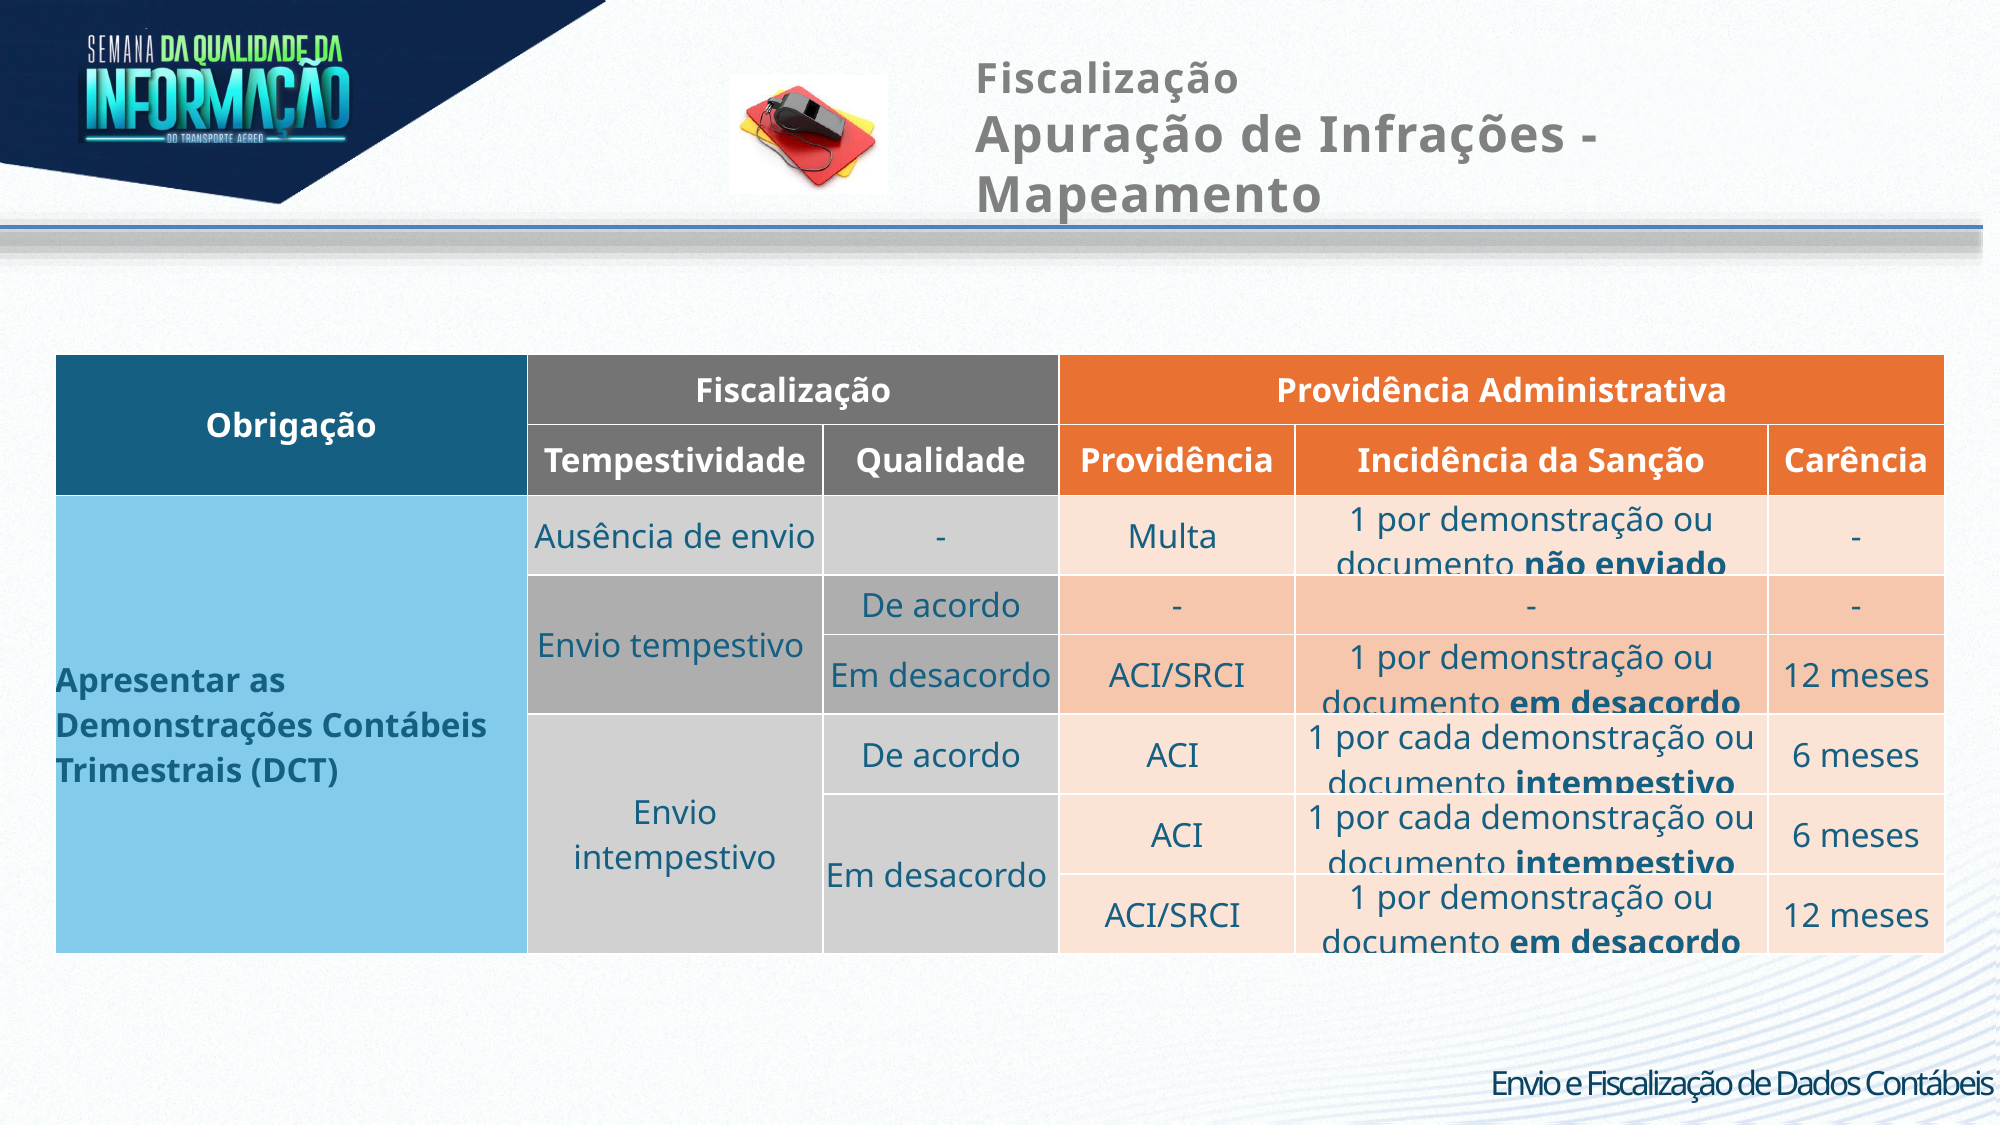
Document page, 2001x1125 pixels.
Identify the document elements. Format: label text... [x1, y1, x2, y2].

table_cell Tempestividade [528, 425, 822, 495]
table_cell Carência [1769, 425, 1944, 495]
table_cell 1 por demonstração ou documento não enviado [1296, 496, 1767, 574]
table_cell De acordo [824, 715, 1058, 793]
table_cell - [1296, 576, 1767, 634]
table_cell De acordo [824, 576, 1058, 634]
table_cell Apresentar as Demonstrações Contábeis Trimestrais (DCT) [56, 496, 527, 953]
table_cell 12 meses [1769, 635, 1944, 713]
table_cell - [1060, 576, 1294, 634]
table_cell 12 meses [1769, 875, 1944, 953]
table_cell ACI [1060, 795, 1294, 873]
table_header Obrigação [56, 355, 527, 495]
table_cell Qualidade [824, 425, 1058, 495]
table_cell Providência [1060, 425, 1294, 495]
table_cell 6 meses [1769, 795, 1944, 873]
table_cell Em desacordo [824, 635, 1058, 713]
text_box Envio e Fiscalização de Dados Contábeis [1470, 1058, 2000, 1110]
table_cell 6 meses [1769, 715, 1944, 793]
table_cell Ausência de envio [528, 496, 822, 574]
table_cell 1 por demonstração ou documento em desacordo [1296, 635, 1767, 713]
picture [0, 0, 2000, 1125]
table_cell - [1769, 496, 1944, 574]
table_cell ACI [1060, 715, 1294, 793]
table_header Providência Administrativa [1060, 355, 1944, 424]
table_cell - [1769, 576, 1944, 634]
table_cell 1 por cada demonstração ou documento intempestivo [1296, 795, 1767, 873]
table_header Fiscalização [528, 355, 1058, 424]
table_cell ACI/SRCI [1060, 635, 1294, 713]
table_cell - [824, 496, 1058, 574]
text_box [0, 199, 1984, 281]
table_cell Envio tempestivo [528, 576, 822, 713]
table_cell 1 por demonstração ou documento em desacordo [1296, 875, 1767, 953]
table_cell Multa [1060, 496, 1294, 574]
table_cell Incidência da Sanção [1296, 425, 1767, 495]
table_cell ACI/SRCI [1060, 875, 1294, 953]
text_box Fiscalização Apuração de Infrações - Mapeamento [960, 44, 1929, 199]
table_cell 1 por cada demonstração ou documento intempestivo [1296, 715, 1767, 793]
table_cell Envio intempestivo [528, 715, 822, 953]
table_cell Em desacordo [824, 795, 1058, 953]
